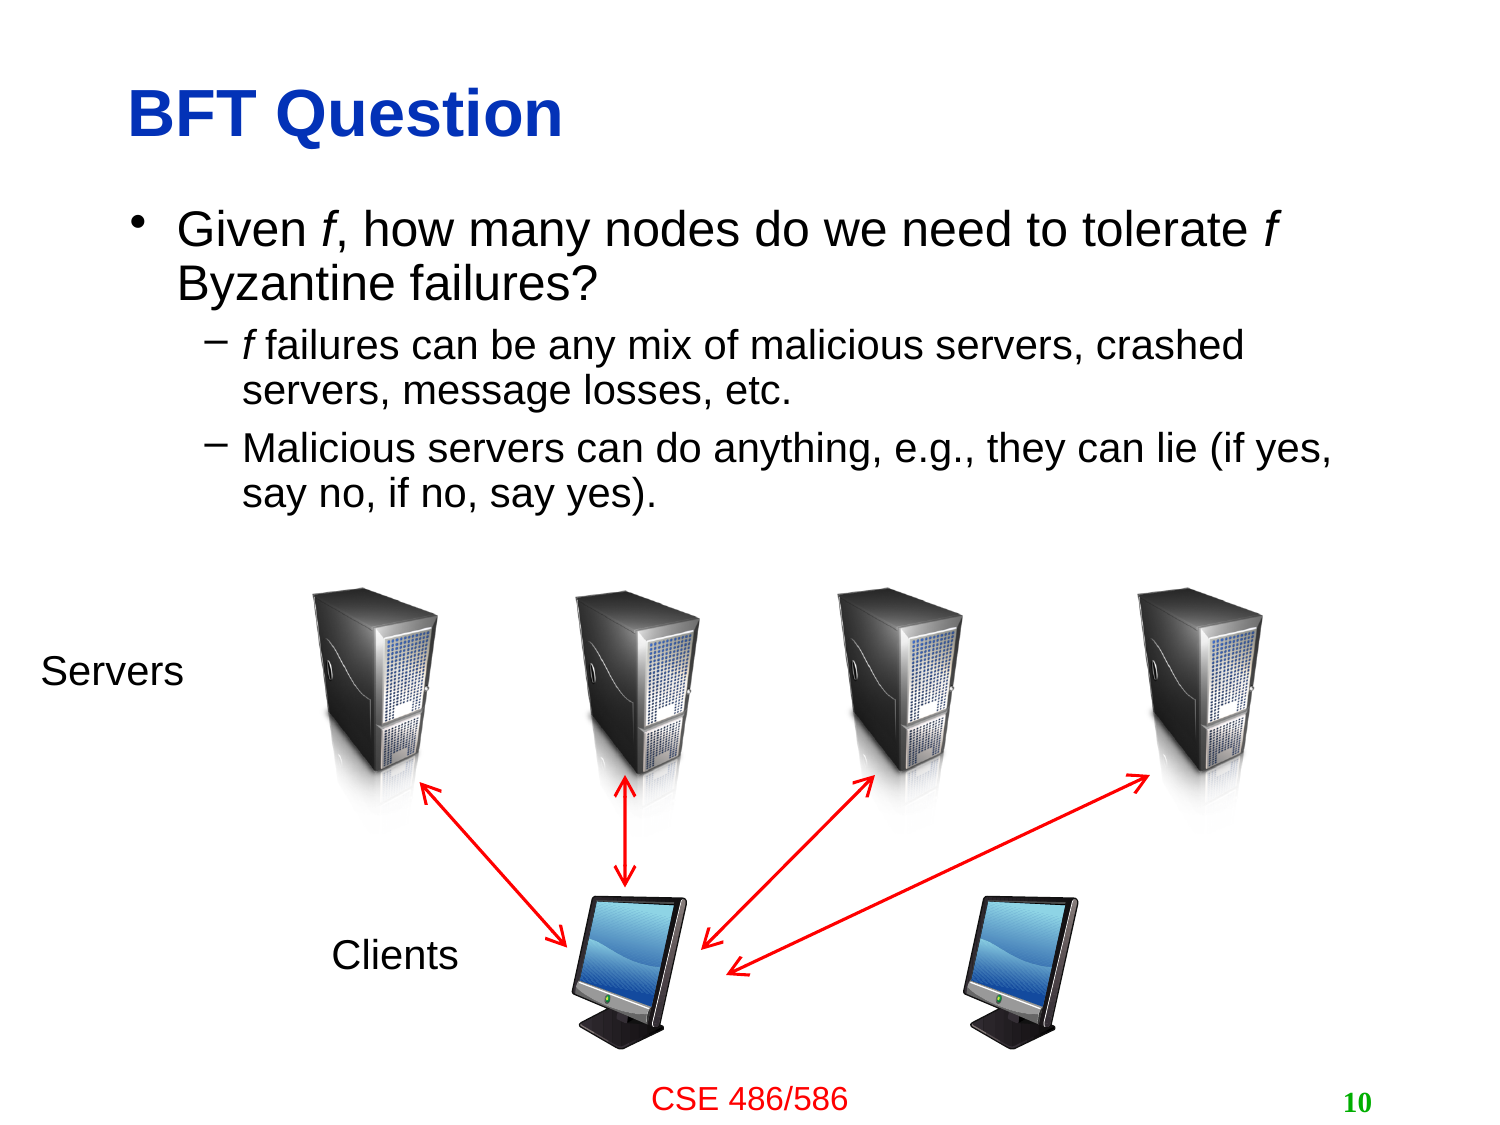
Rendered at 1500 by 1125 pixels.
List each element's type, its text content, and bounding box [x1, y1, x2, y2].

slide_number 10 [1074, 1076, 1388, 1125]
list Given f, how many nodes do we need to tolerate f Byzantine failures? f failures can be any mix of malicious servers, crashed servers, message losses, etc. Malicious servers can do anything, e.g., they can lie (if yes, say no, if no, say yes). [114, 195, 1376, 1005]
text_box Servers [25, 636, 200, 701]
title BFT Question [112, 53, 1310, 176]
picture [570, 894, 688, 1051]
text_box Clients [316, 920, 475, 985]
picture [312, 587, 438, 835]
picture [837, 587, 963, 835]
text_box [726, 783, 1132, 976]
picture [1137, 587, 1263, 835]
picture [962, 894, 1080, 1051]
text_box [613, 846, 637, 888]
text_box [700, 818, 832, 950]
picture [574, 589, 701, 838]
